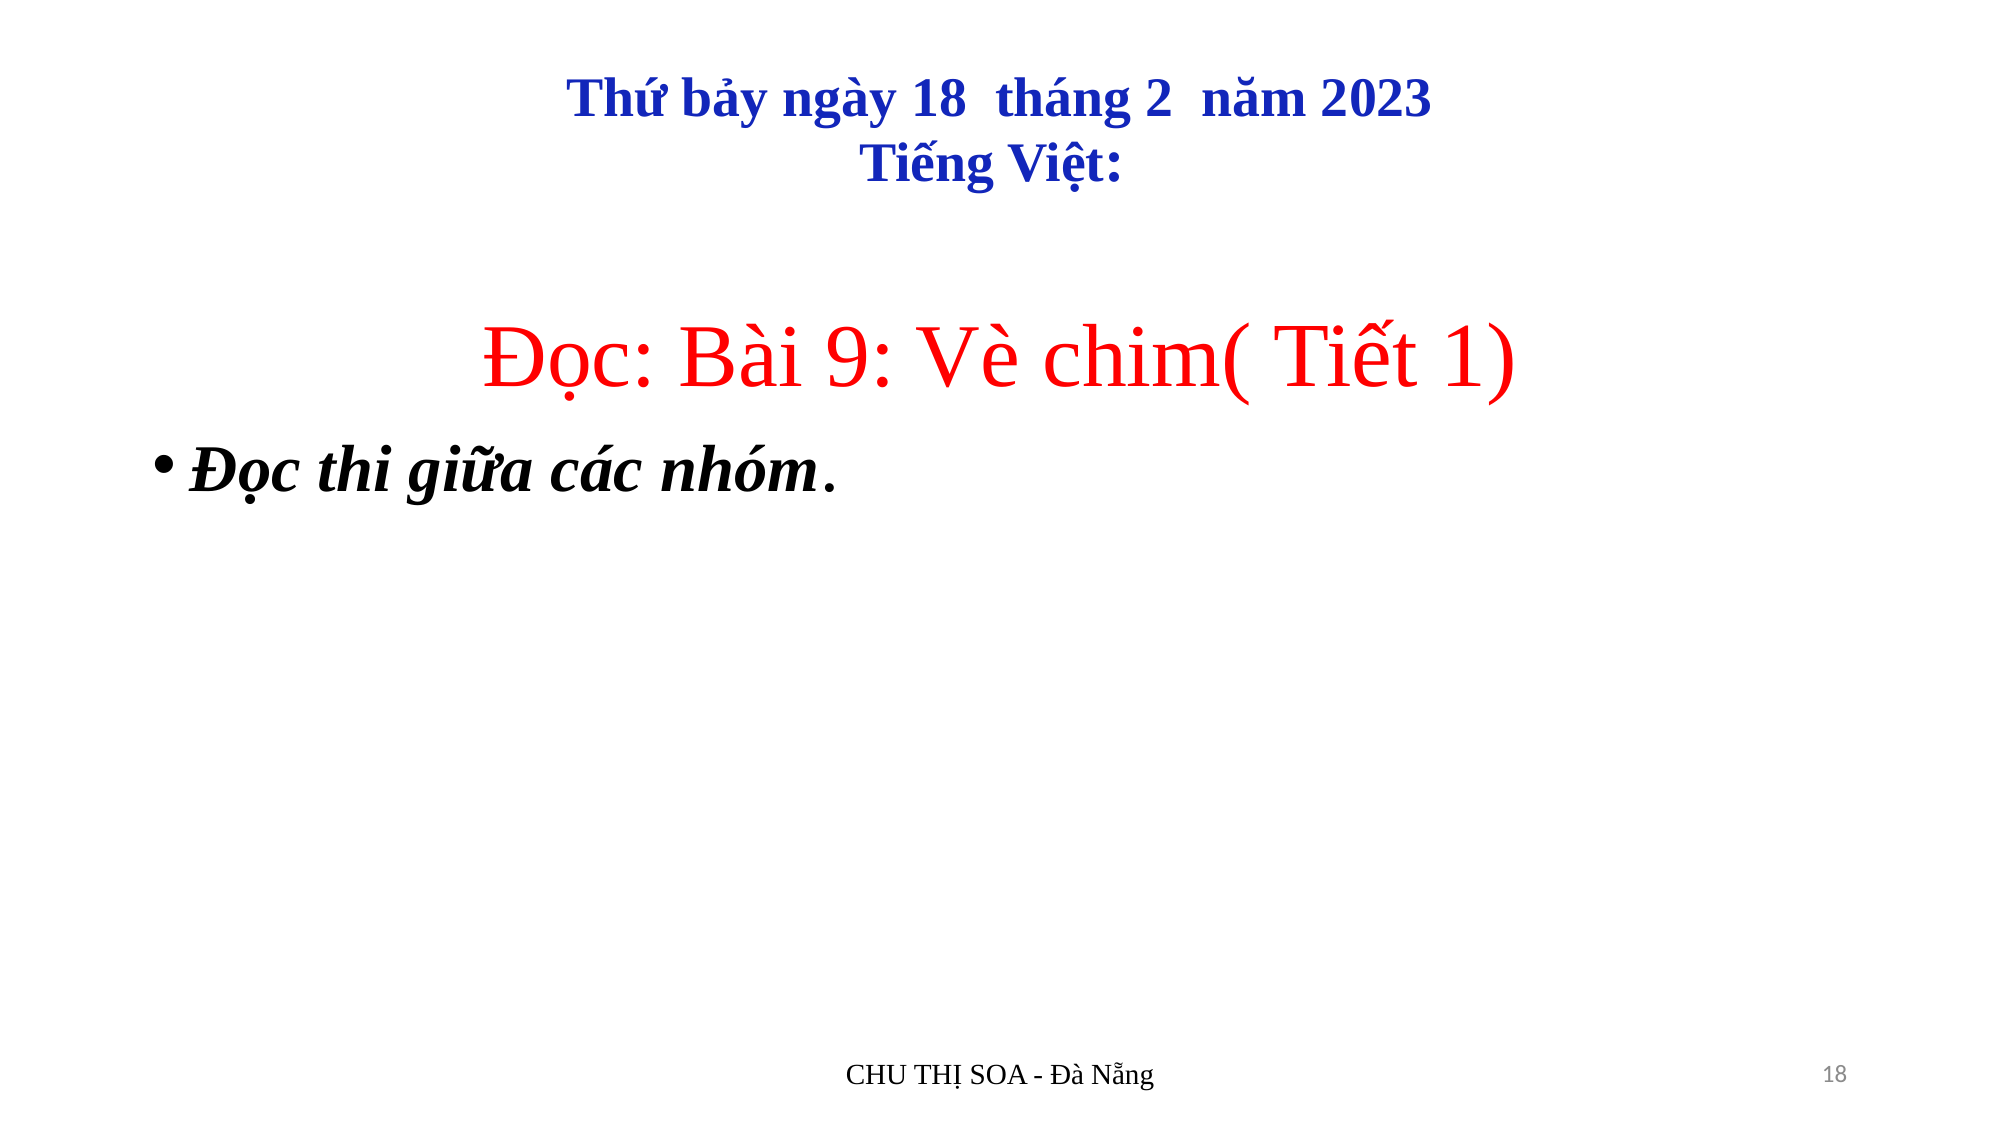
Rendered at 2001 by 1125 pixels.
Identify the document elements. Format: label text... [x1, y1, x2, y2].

slide_number 18 [1412, 1042, 1863, 1103]
title Thứ bảy ngày 18 tháng 2 năm 2023 Tiếng Việt: [137, 59, 1863, 278]
footer CHU THỊ SOA - Đà Nẵng [662, 1042, 1338, 1103]
list Đọc: Bài 9: Vè chim( Tiết 1) Đọc thi giữa các nhóm. [137, 299, 1863, 1014]
